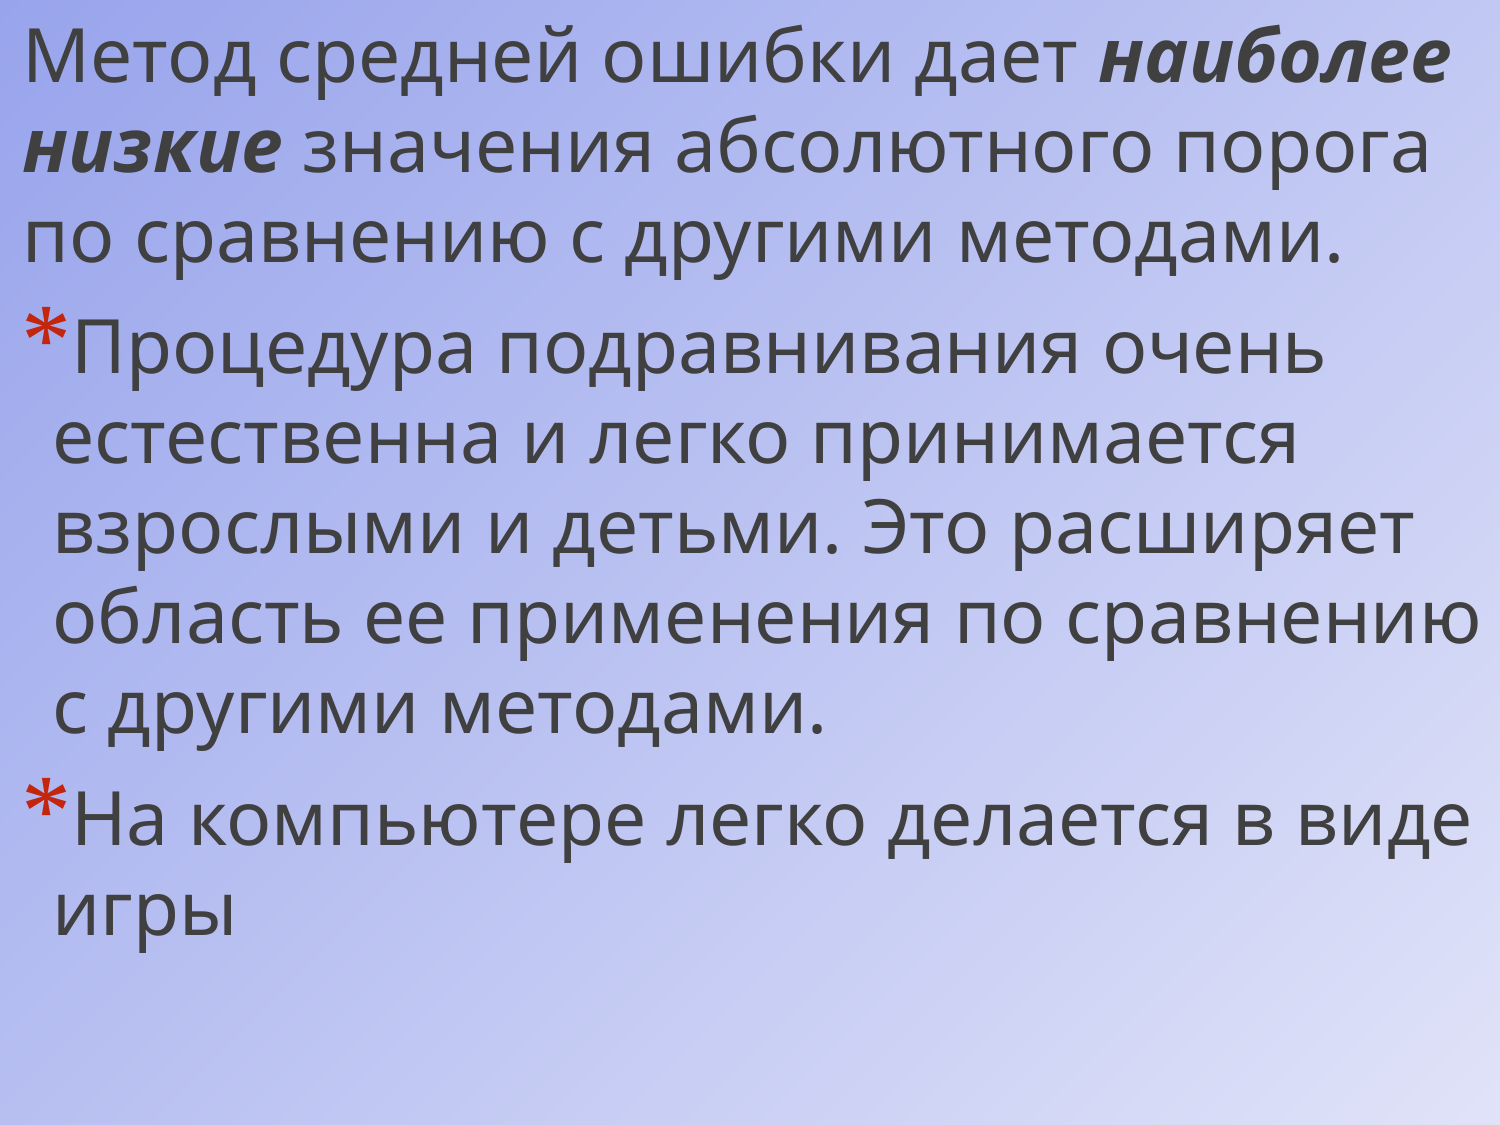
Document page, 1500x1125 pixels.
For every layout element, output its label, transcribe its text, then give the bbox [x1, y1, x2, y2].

list Метод средней ошибки дает наиболее низкие значения абсолютного порога по сравнению с другими методами. Процедура подравнивания очень естественна и легко принимается взрослыми и детьми. Это расширяет область ее применения по сравнению с другими методами. На компьютере легко делается в виде игры [0, 0, 1500, 1125]
